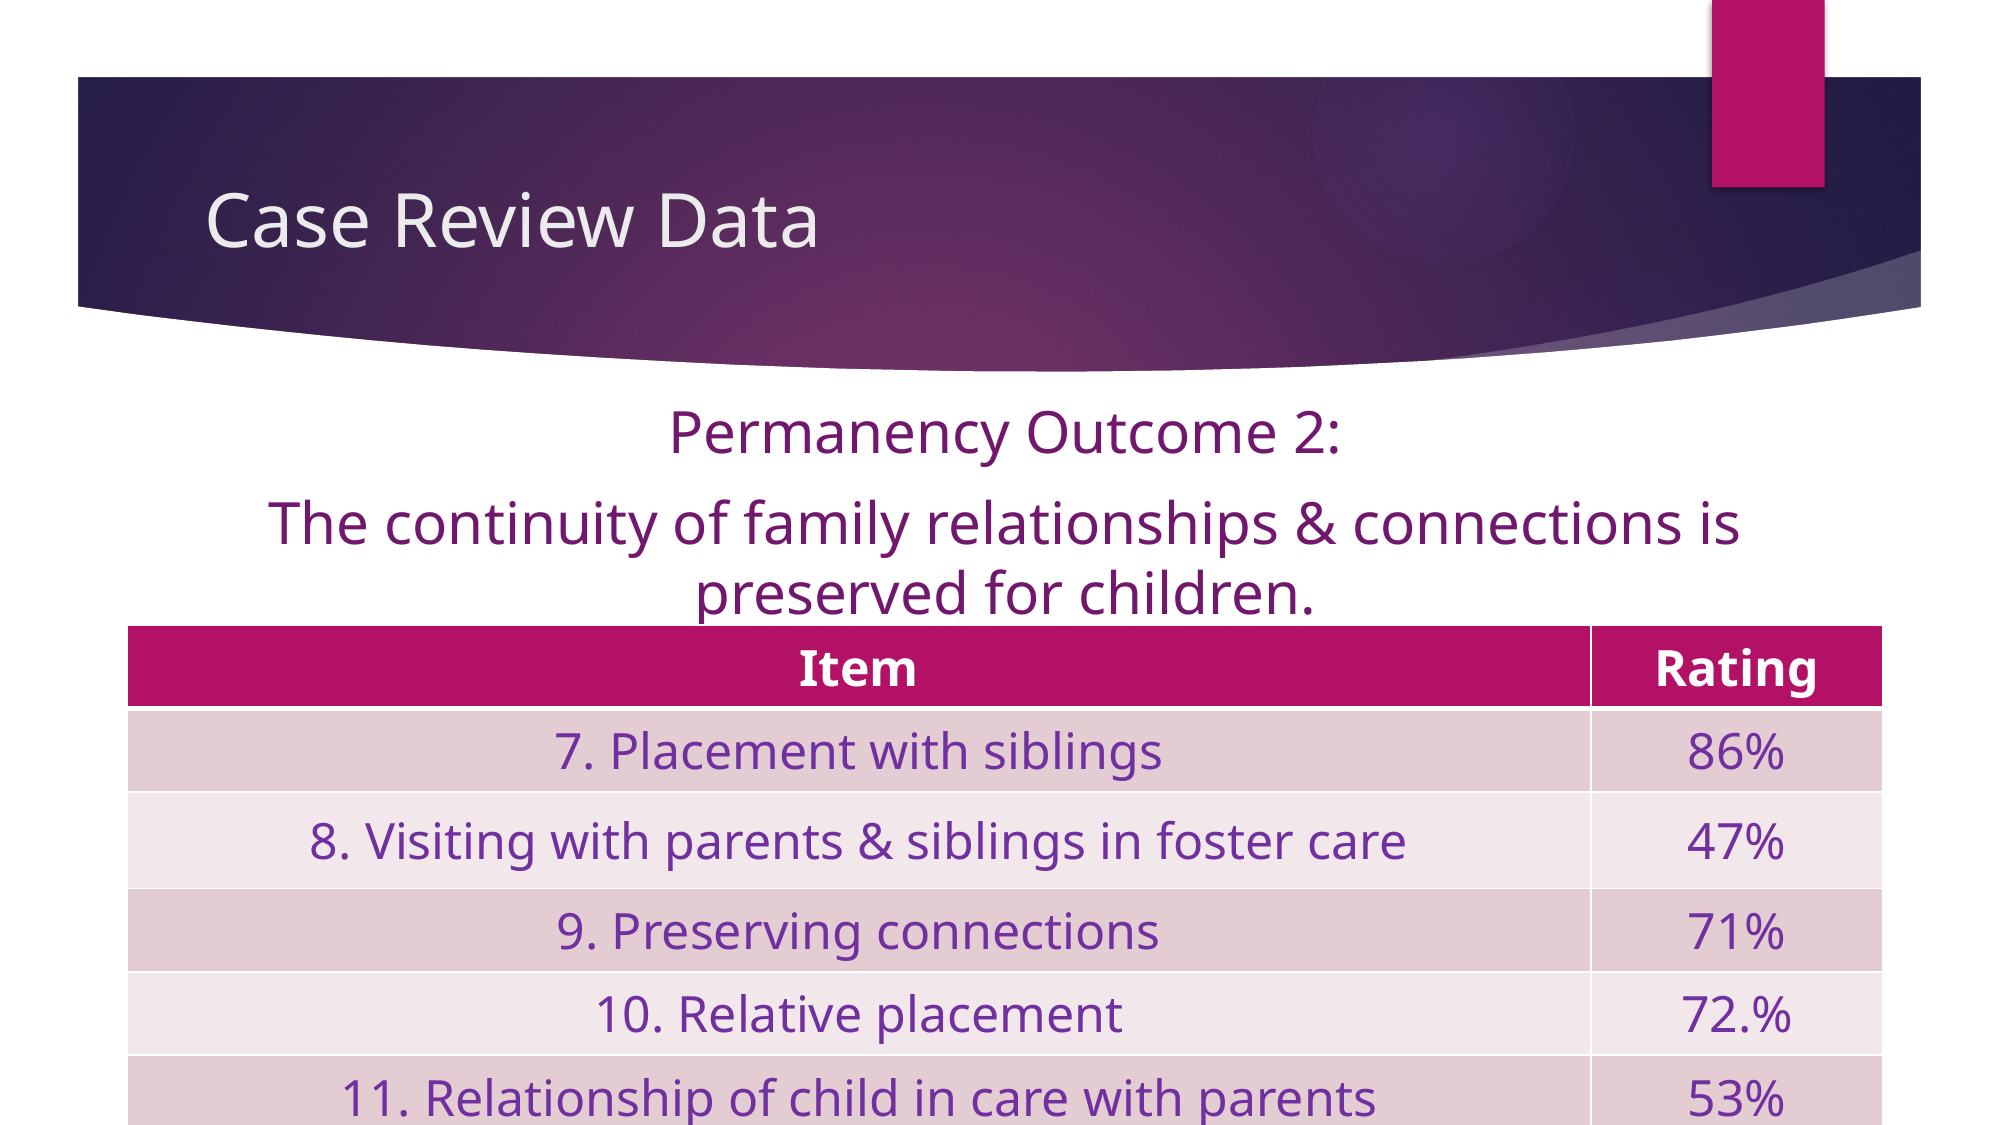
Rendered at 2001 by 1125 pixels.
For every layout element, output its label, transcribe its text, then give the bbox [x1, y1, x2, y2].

table_cell 71% [1592, 889, 1882, 971]
table_cell 53% [1592, 1056, 1882, 1125]
table_cell 47% [1592, 793, 1882, 888]
table_header Item [128, 626, 1590, 706]
table_cell 86% [1592, 711, 1882, 791]
list Permanency Outcome 2: The continuity of family relationships & connections is preserved for children. [127, 387, 1884, 624]
table_header Rating [1592, 626, 1882, 706]
table_cell 72.% [1592, 973, 1882, 1054]
table_cell 9. Preserving connections [128, 889, 1590, 971]
table_cell 7. Placement with siblings [128, 711, 1590, 791]
title Case Review Data [189, 159, 1627, 276]
table_cell 11. Relationship of child in care with parents [128, 1056, 1590, 1125]
table_cell 8. Visiting with parents & siblings in foster care [128, 793, 1590, 888]
table_cell 10. Relative placement [128, 973, 1590, 1054]
